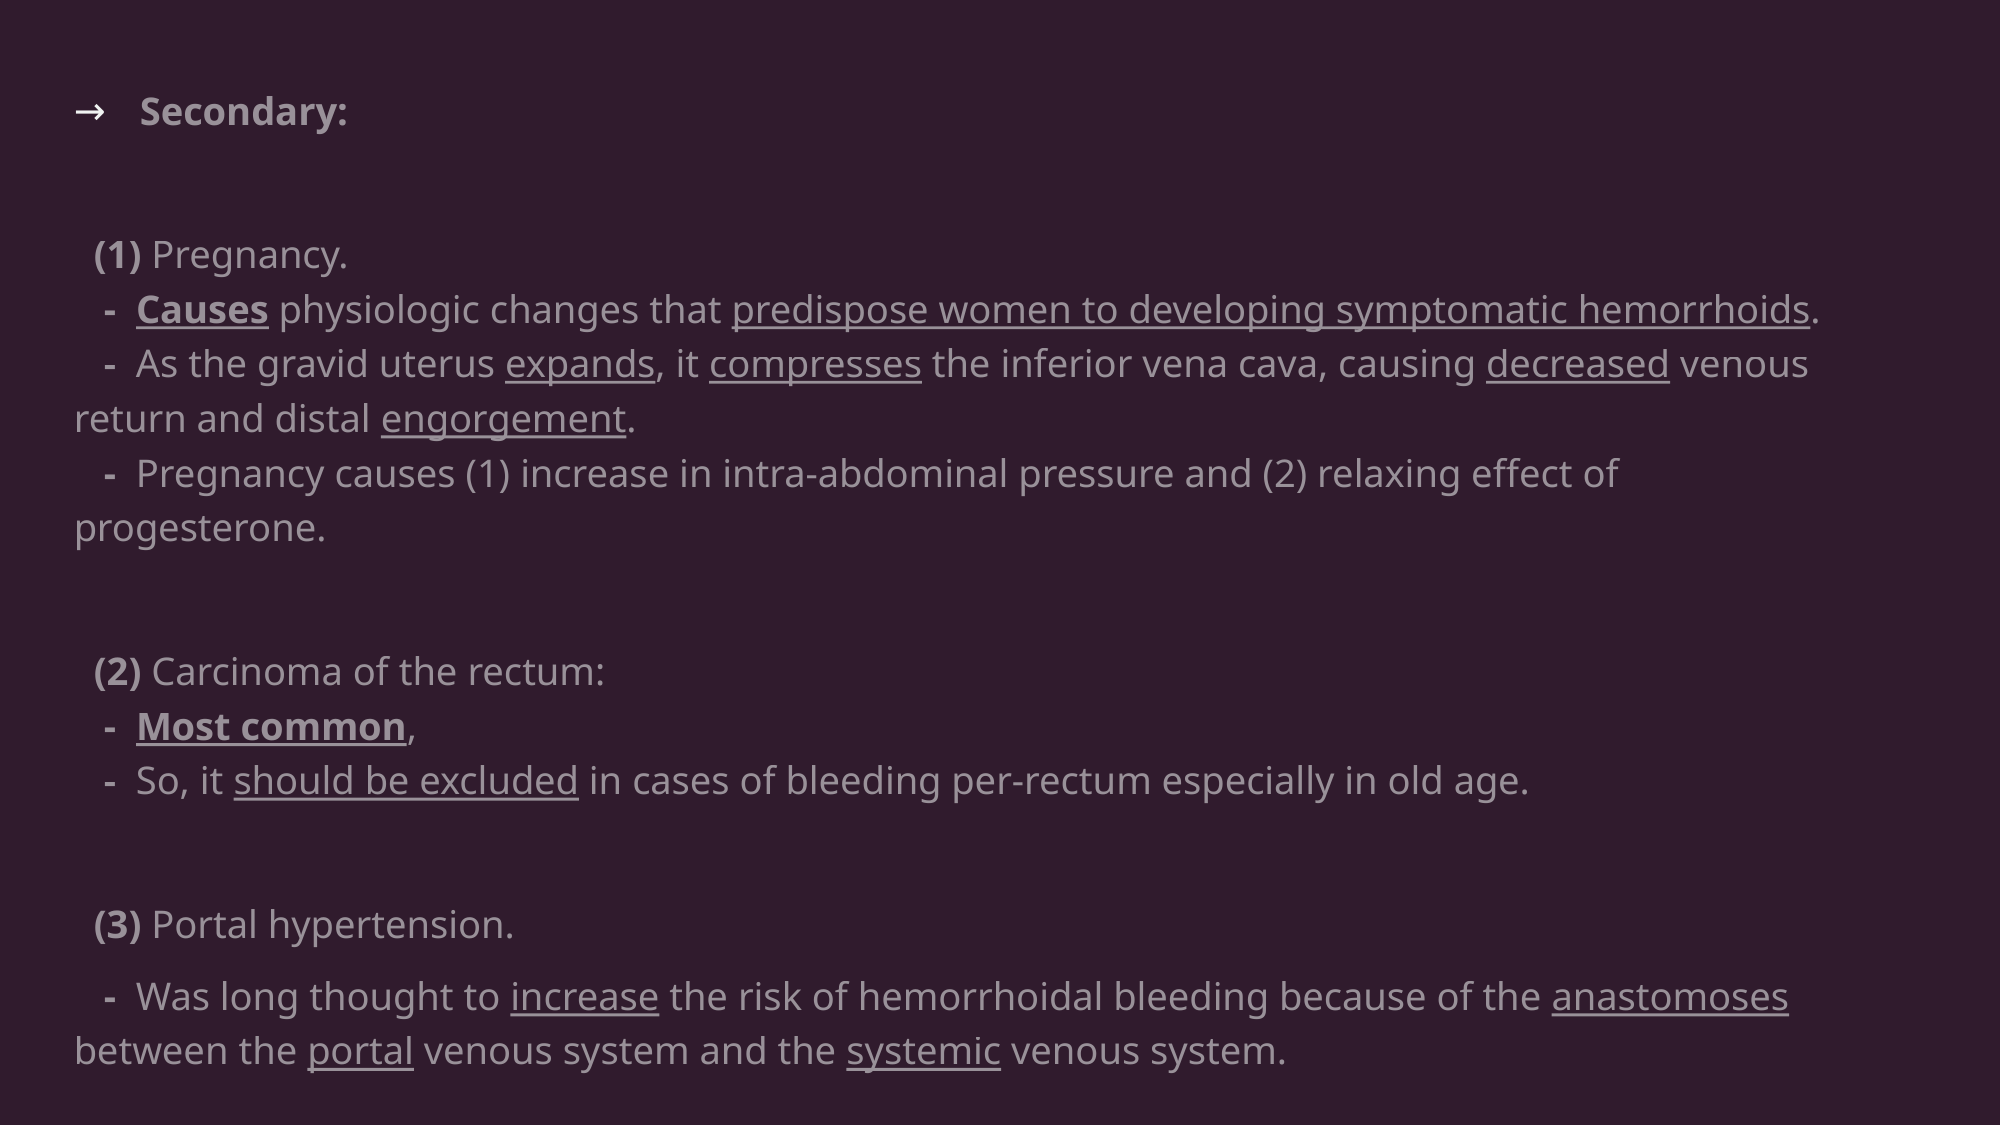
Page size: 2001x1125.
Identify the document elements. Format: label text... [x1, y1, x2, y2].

list Secondary: (1) Pregnancy. - Causes physiologic changes that predispose women to developing symptomatic hemorrhoids. - As the gravid uterus expands, it compresses the inferior vena cava, causing decreased venous return and distal engorgement.​ - Pregnancy causes (1) increase in intra-abdominal pressure and (2) relaxing effect of progesterone. (2) Carcinoma of the rectum: - Most common, - So, it should be excluded in cases of bleeding per-rectum especially in old age. (3) Portal hypertension. - Was long thought to increase the risk of hemorrhoidal bleeding because of the anastomoses between the portal venous system and the systemic venous system. [73, 77, 1890, 1081]
